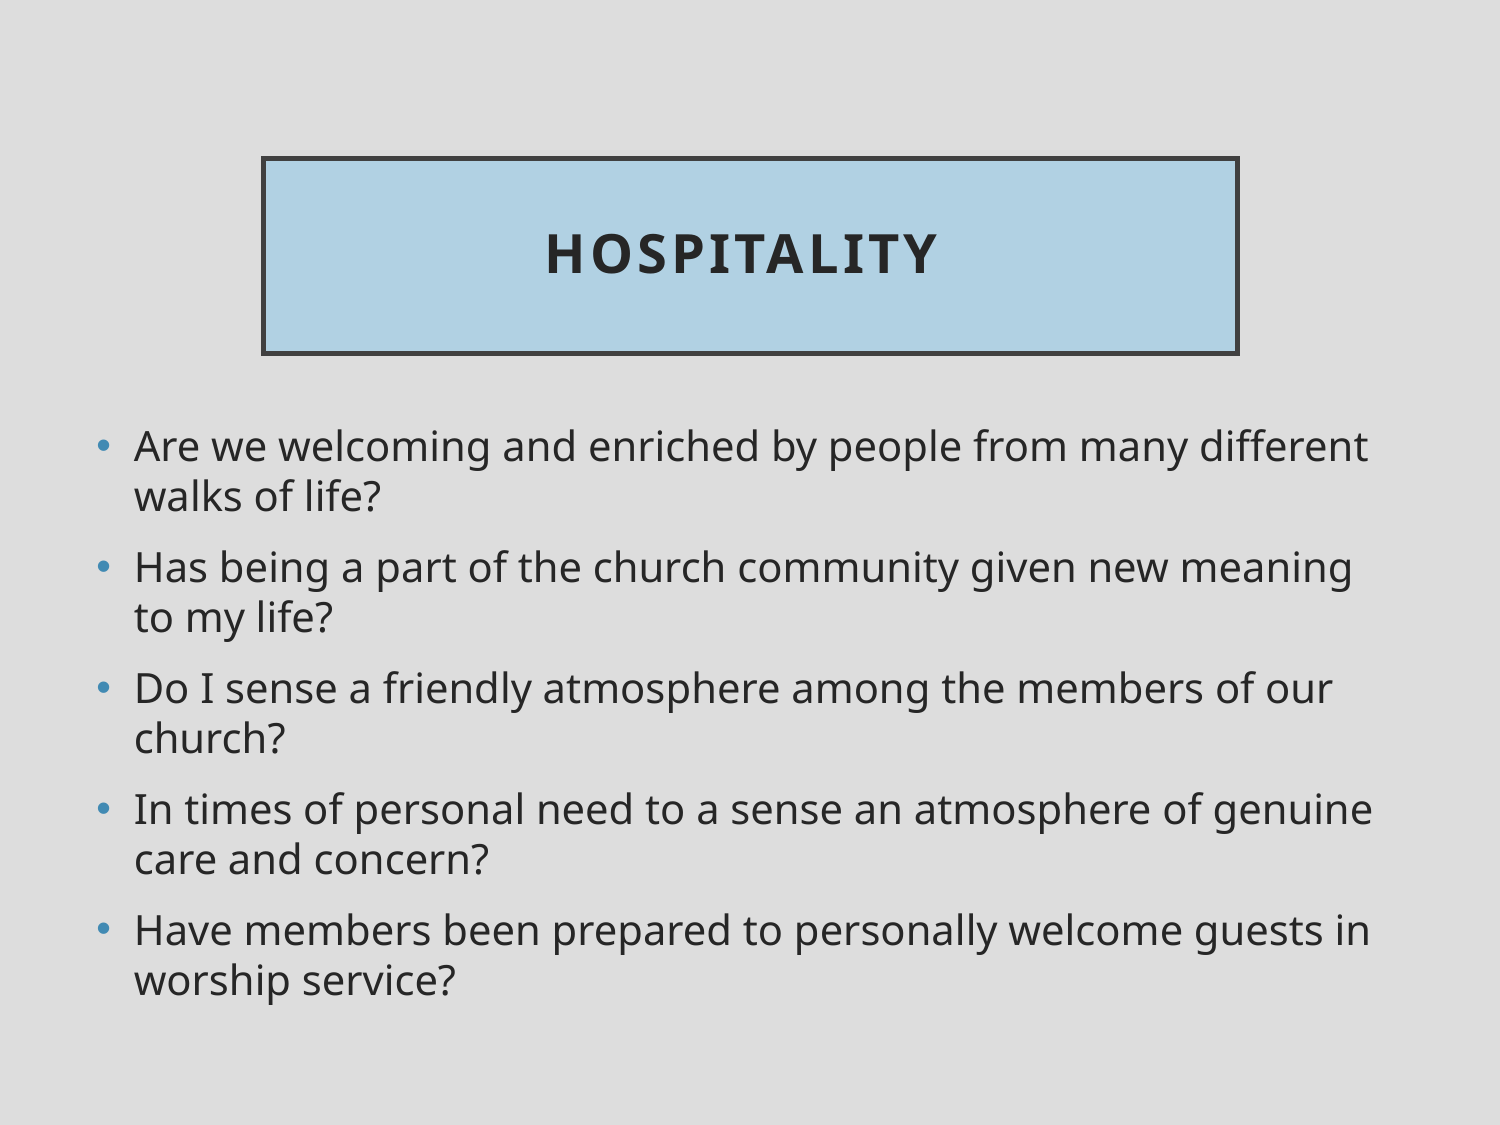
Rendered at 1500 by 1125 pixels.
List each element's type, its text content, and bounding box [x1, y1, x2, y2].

title hOSPITALITY [261, 156, 1240, 356]
list Are we welcoming and enriched by people from many different walks of life? Has being a part of the church community given new meaning to my life? Do I sense a friendly atmosphere among the members of our church? In times of personal need to a sense an atmosphere of genuine care and concern? Have members been prepared to personally welcome guests in worship service? [81, 412, 1419, 967]
